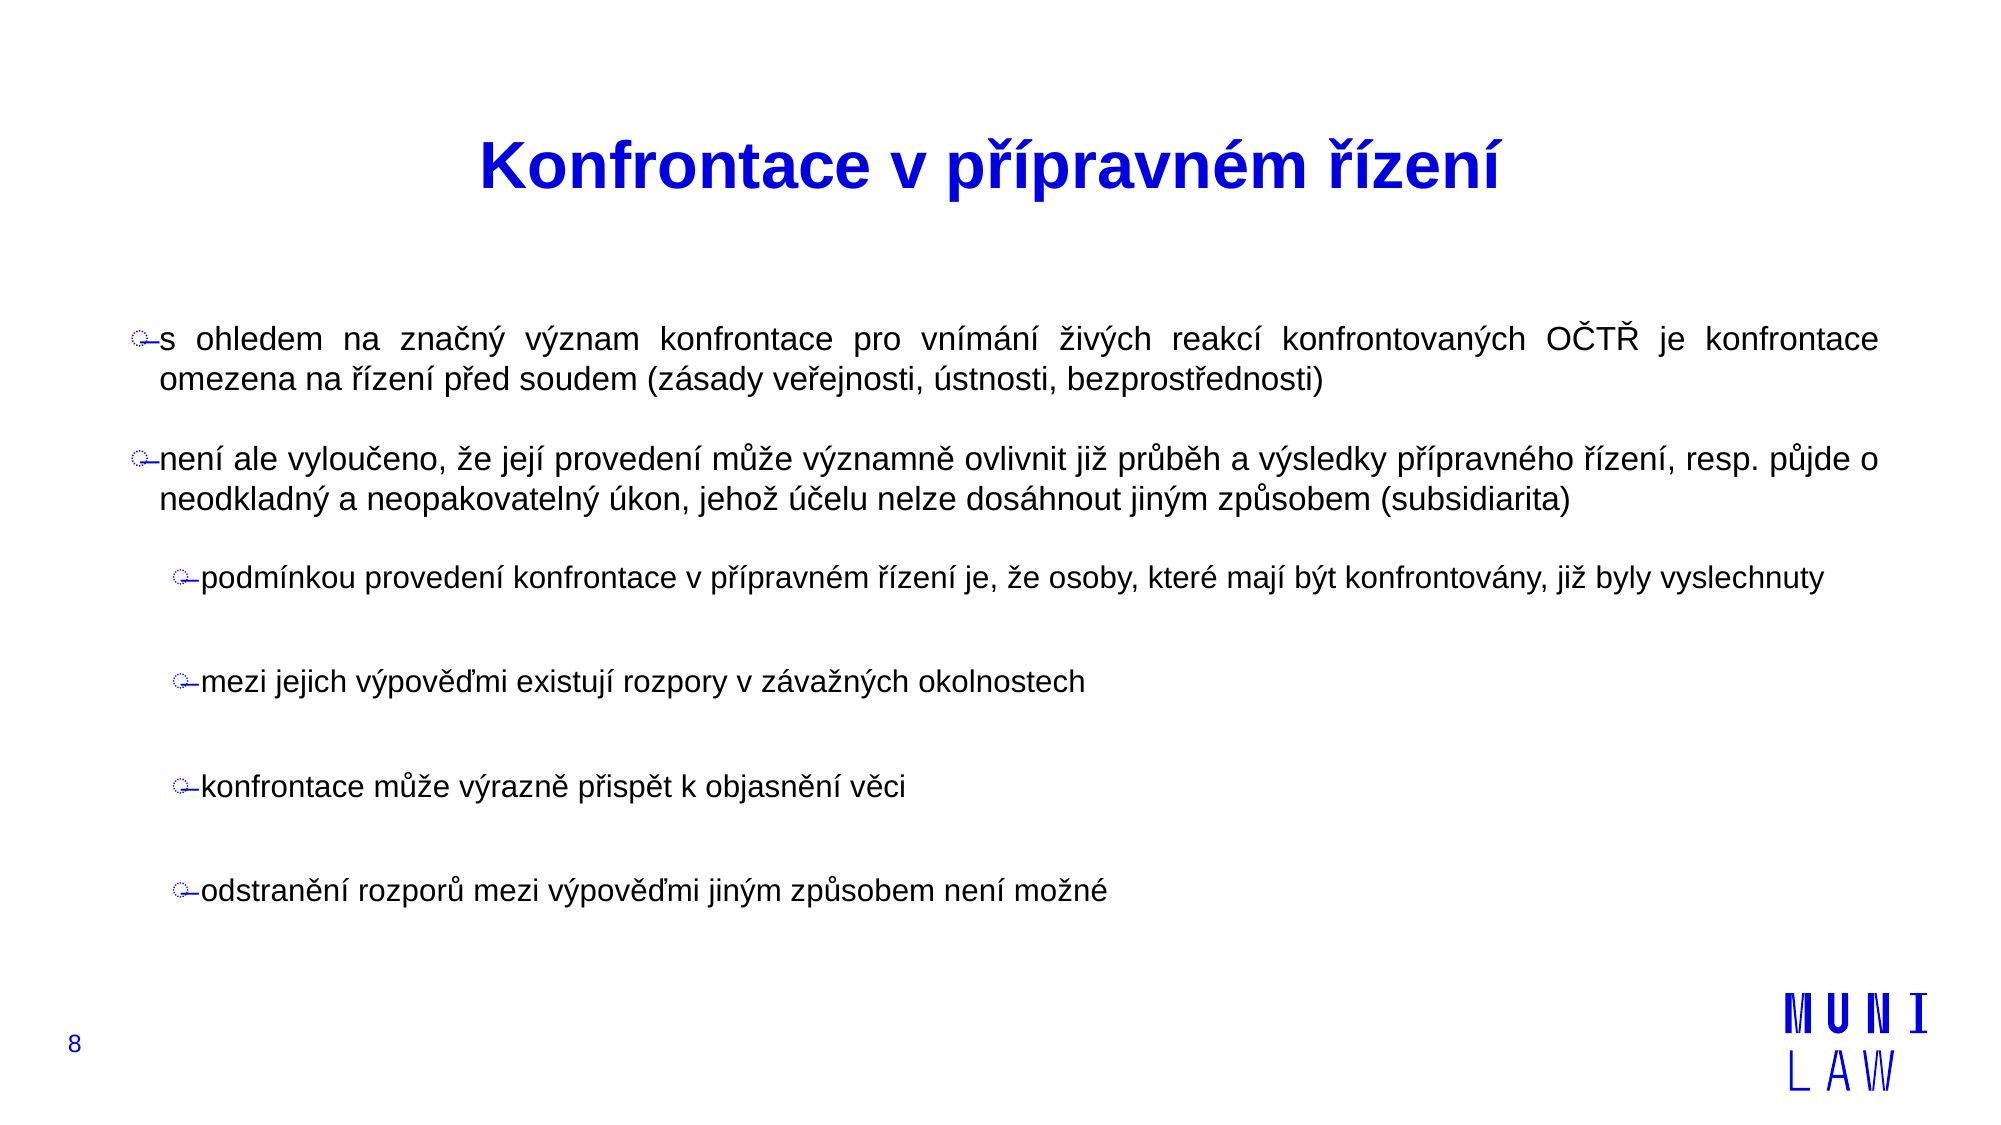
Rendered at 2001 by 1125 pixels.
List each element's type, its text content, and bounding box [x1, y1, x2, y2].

slide_number 8 [67, 1021, 110, 1063]
list s ohledem na značný význam konfrontace pro vnímání živých reakcí konfrontovaných OČTŘ je konfrontace omezena na řízení před soudem (zásady veřejnosti, ústnosti, bezprostřednosti) není ale vyloučeno, že její provedení může významně ovlivnit již průběh a výsledky přípravného řízení, resp. půjde o neodkladný a neopakovatelný úkon, jehož účelu nelze dosáhnout jiným způsobem (subsidiarita) podmínkou provedení konfrontace v přípravném řízení je, že osoby, které mají být konfrontovány, již byly vyslechnuty mezi jejich výpověďmi existují rozpory v závažných okolnostech konfrontace může výrazně přispět k objasnění věci odstranění rozporů mezi výpověďmi jiným způsobem není možné [118, 277, 1883, 957]
title Konfrontace v přípravném řízení [118, 118, 1883, 193]
